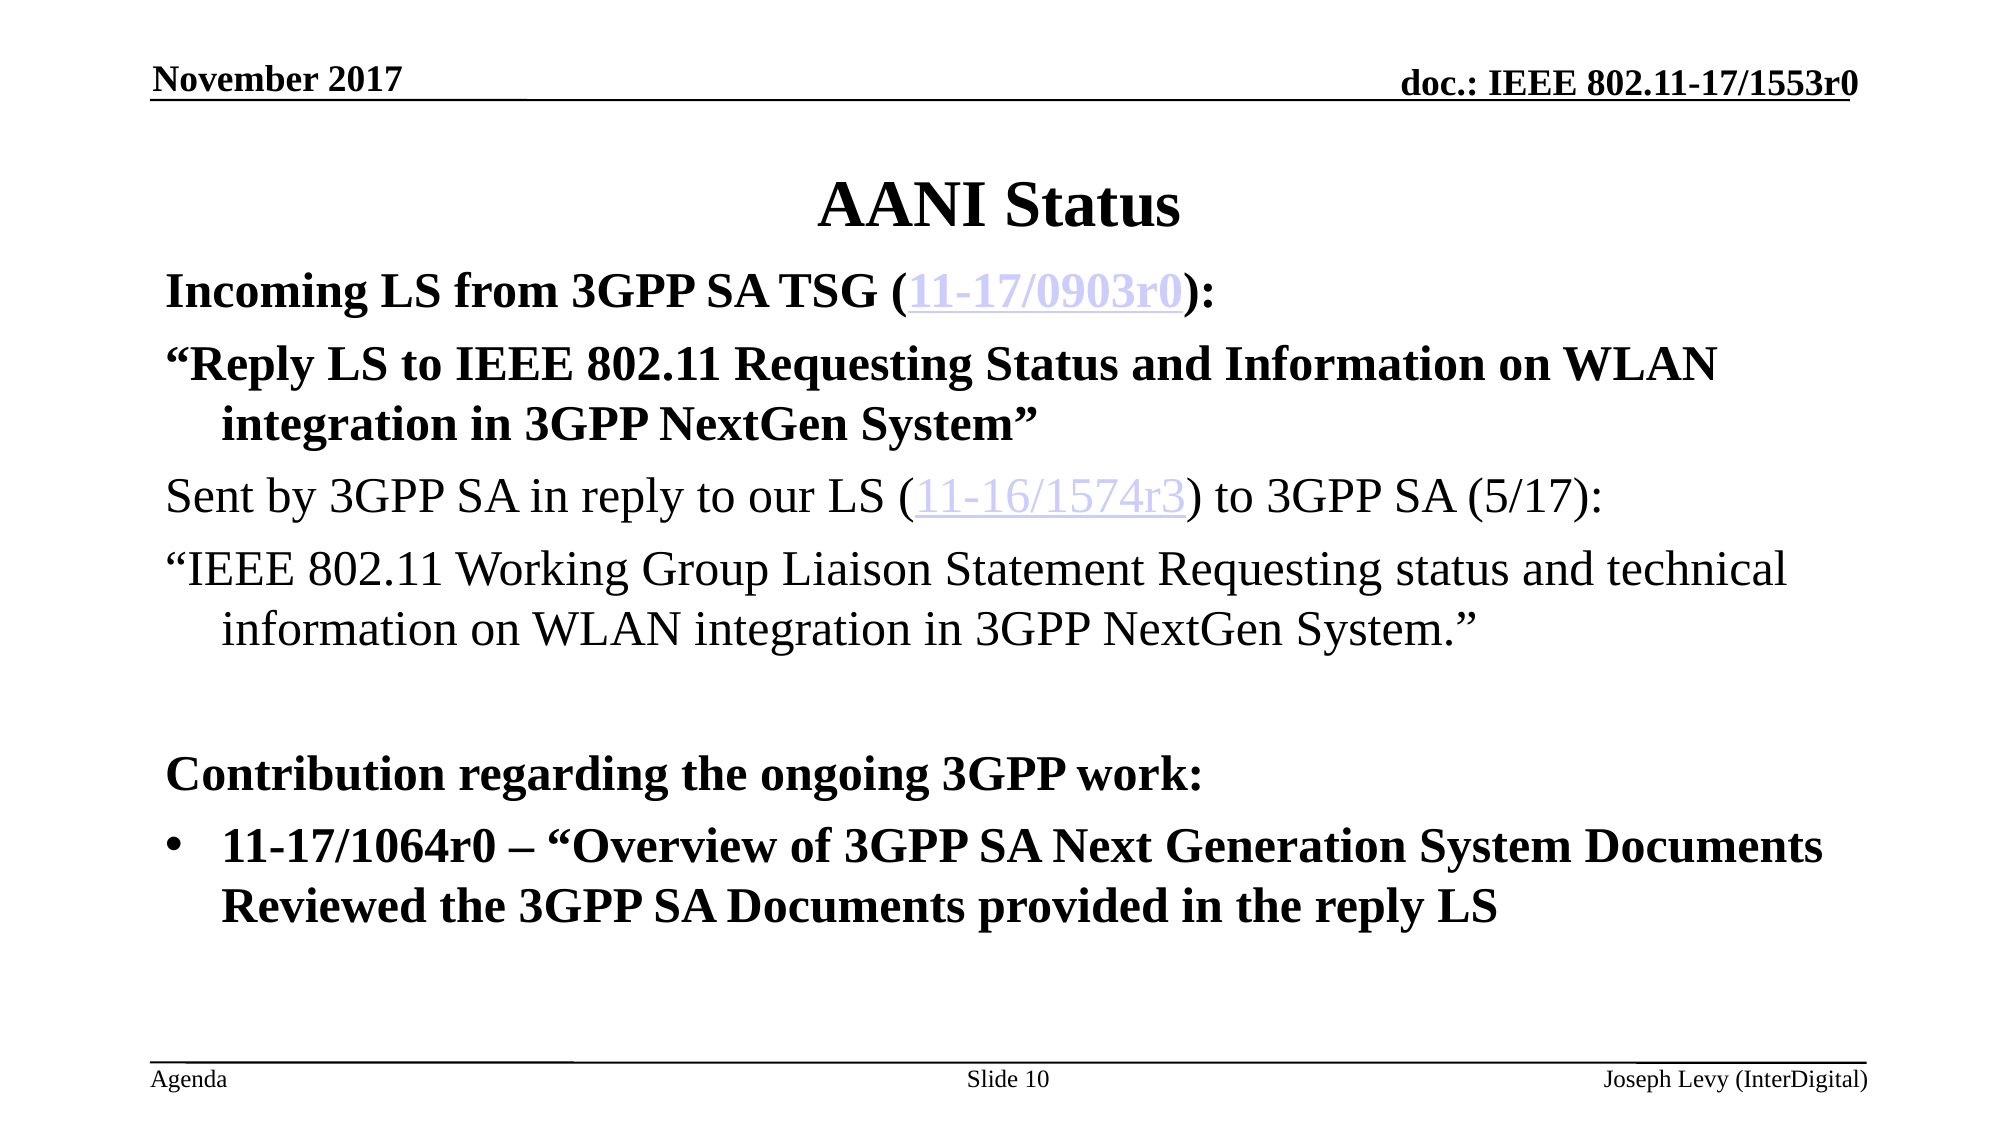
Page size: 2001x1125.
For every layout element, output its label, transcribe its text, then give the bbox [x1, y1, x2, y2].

slide_number Slide 10 [950, 1061, 1067, 1123]
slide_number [152, 54, 563, 100]
footer Joseph Levy (InterDigital) [1171, 1061, 1869, 1093]
title AANI Status [149, 112, 1850, 249]
list Incoming LS from 3GPP SA TSG (11-17/0903r0): “Reply LS to IEEE 802.11 Requesting Status and Information on WLAN integration in 3GPP NextGen System” Sent by 3GPP SA in reply to our LS (11-16/1574r3) to 3GPP SA (5/17): “IEEE 802.11 Working Group Liaison Statement Requesting status and technical information on WLAN integration in 3GPP NextGen System.” Contribution regarding the ongoing 3GPP work: 11-17/1064r0 – “Overview of 3GPP SA Next Generation System Documents Reviewed the 3GPP SA Documents provided in the reply LS [149, 249, 1850, 1030]
